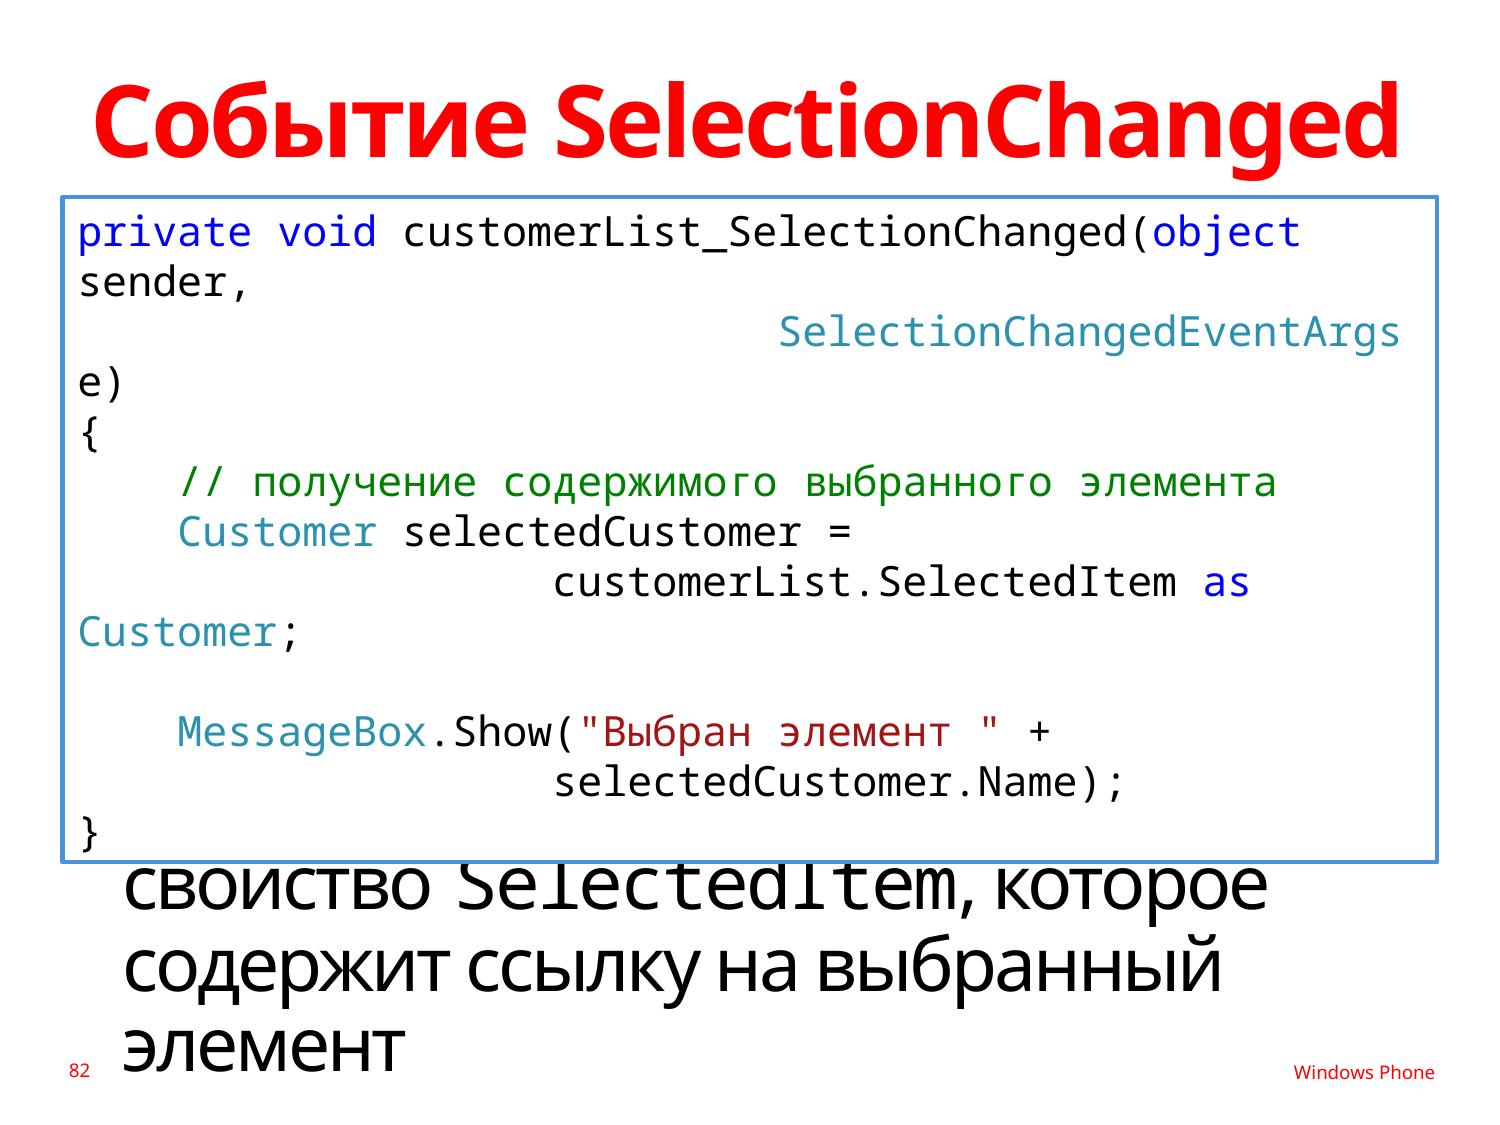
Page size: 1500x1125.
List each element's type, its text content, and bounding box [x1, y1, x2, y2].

text_box private void customerList_SelectionChanged(object sender, SelectionChangedEventArgs e) { // получение содержимого выбранного элемента Customer selectedCustomer = customerList.SelectedItem as Customer; MessageBox.Show("Выбран элемент " + selectedCustomer.Name); } [60, 195, 1439, 864]
list В состав элемента ListBox входит свойство SelectedItem, которое содержит ссылку на выбранный элемент [65, 864, 1438, 1010]
slide_number 82 [0, 1053, 91, 1091]
title Событие SelectionChanged [90, 70, 1463, 180]
